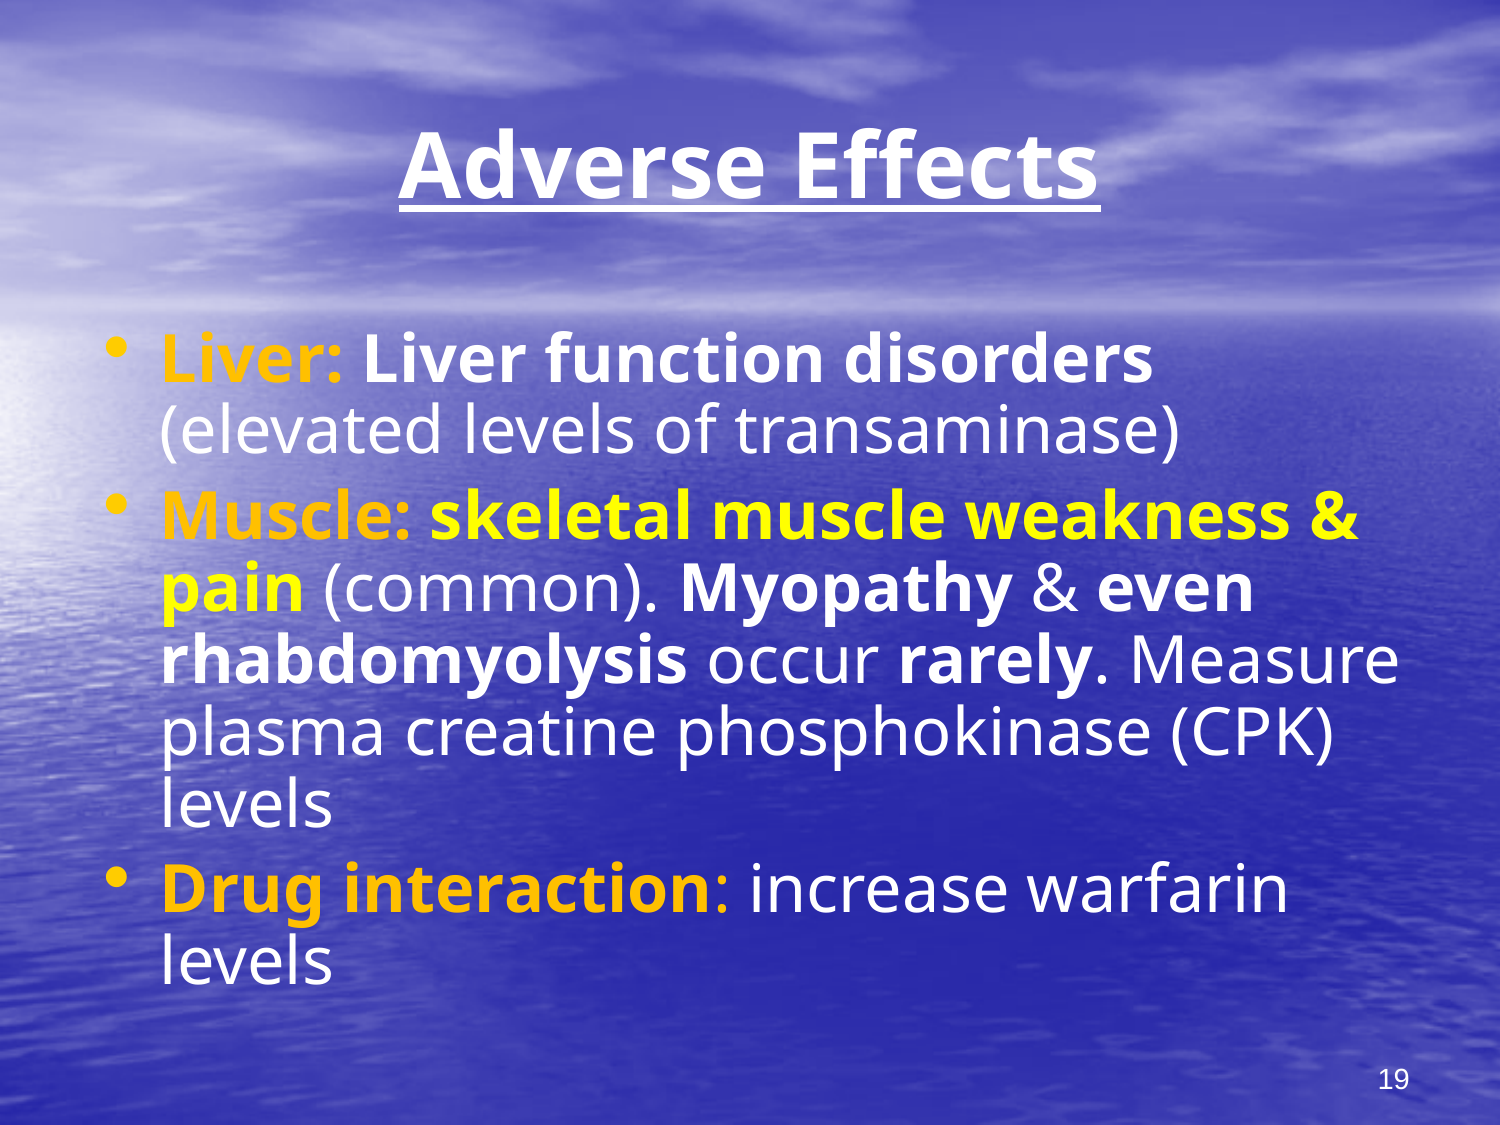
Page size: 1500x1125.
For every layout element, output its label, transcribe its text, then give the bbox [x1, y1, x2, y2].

title Adverse Effects [74, 47, 1426, 276]
list Liver: Liver function disorders (elevated levels of transaminase) Muscle: skeletal muscle weakness & pain (common). Myopathy & even rhabdomyolysis occur rarely. Measure plasma creatine phosphokinase (CPK) levels Drug interaction: increase warfarin levels [88, 231, 1471, 965]
slide_number 19 [1074, 1024, 1426, 1103]
